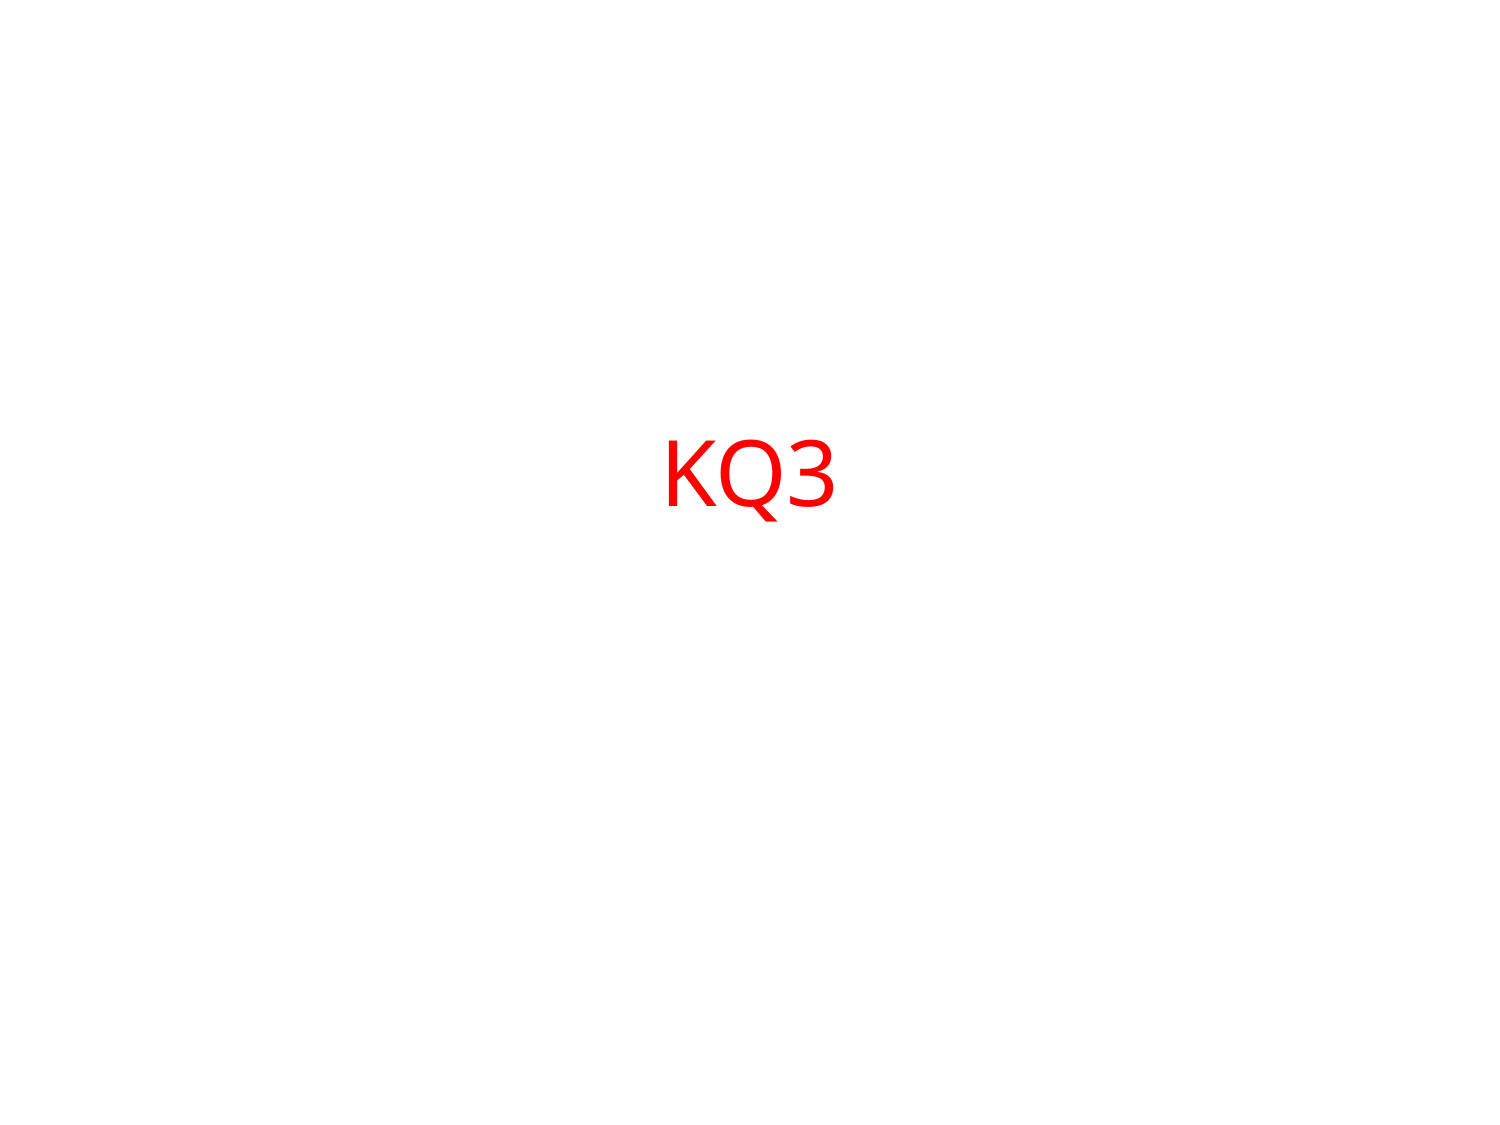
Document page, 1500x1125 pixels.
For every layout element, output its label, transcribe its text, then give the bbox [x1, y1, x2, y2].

title KQ3 [112, 349, 1388, 591]
